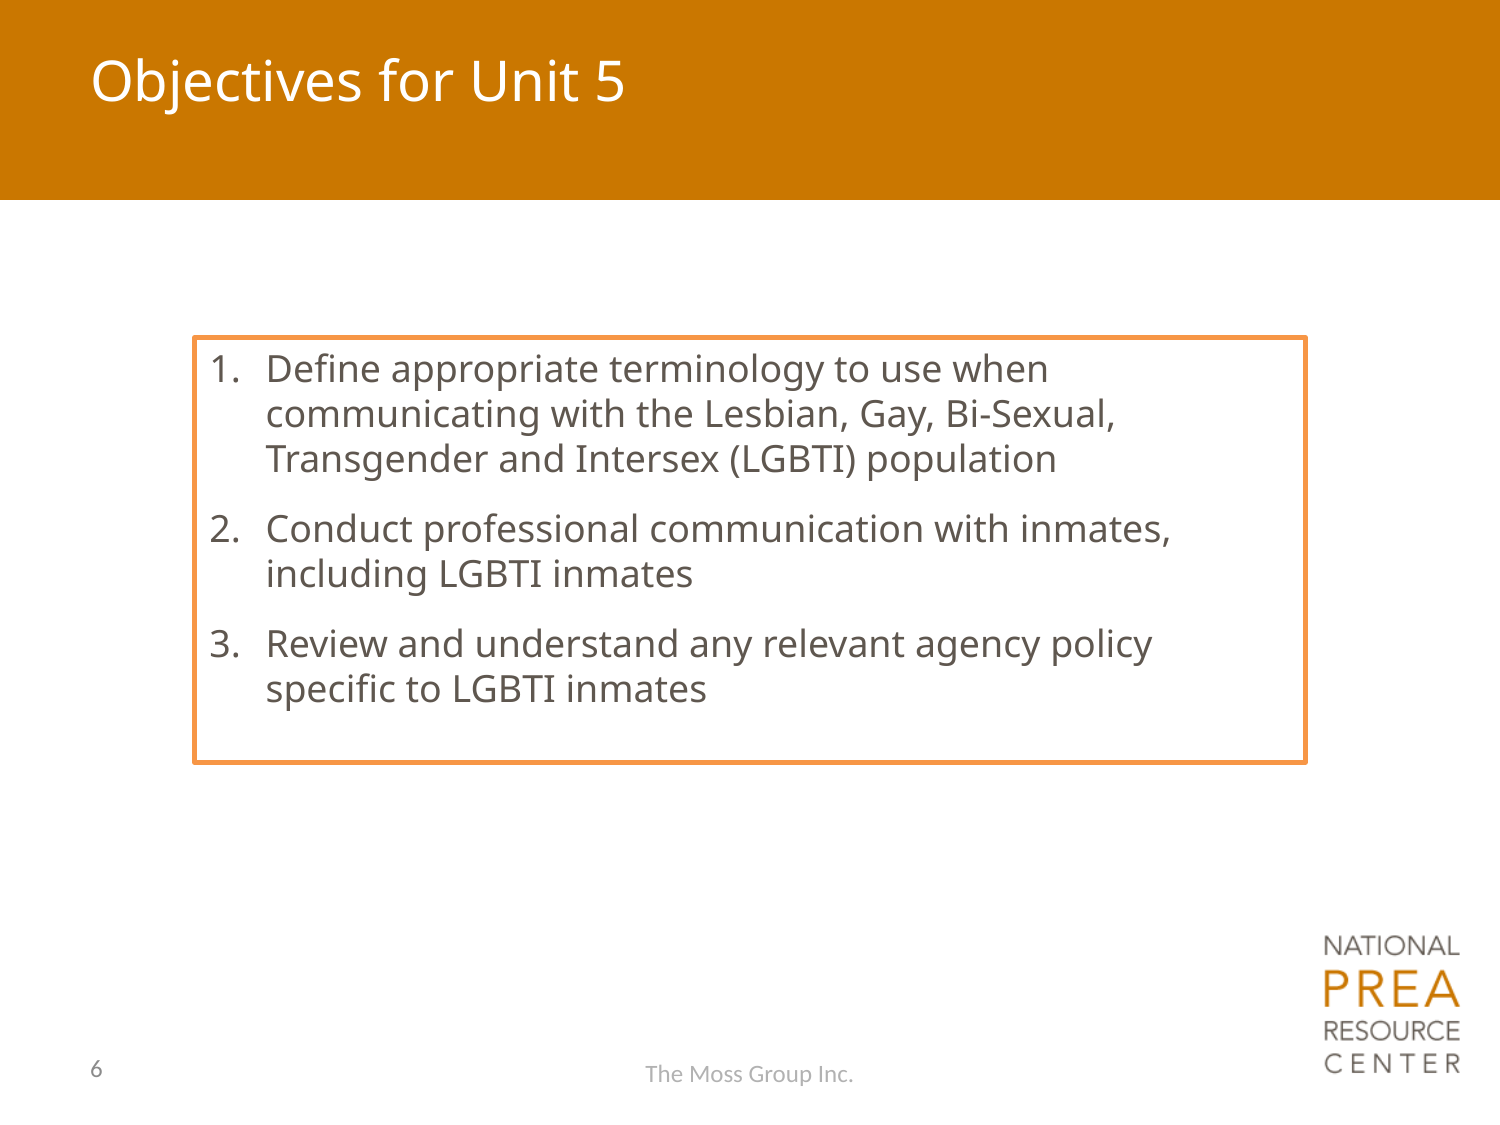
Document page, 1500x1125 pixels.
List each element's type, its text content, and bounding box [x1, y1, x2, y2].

slide_number 6 [75, 1037, 425, 1098]
title Objectives for Unit 5 [75, 13, 1425, 160]
picture [1312, 924, 1474, 1086]
list Define appropriate terminology to use when communicating with the Lesbian, Gay, Bi-Sexual, Transgender and Intersex (LGBTI) population Conduct professional communication with inmates, including LGBTI inmates Review and understand any relevant agency policy specific to LGBTI inmates [192, 335, 1308, 765]
footer The Moss Group Inc. [512, 1042, 988, 1103]
